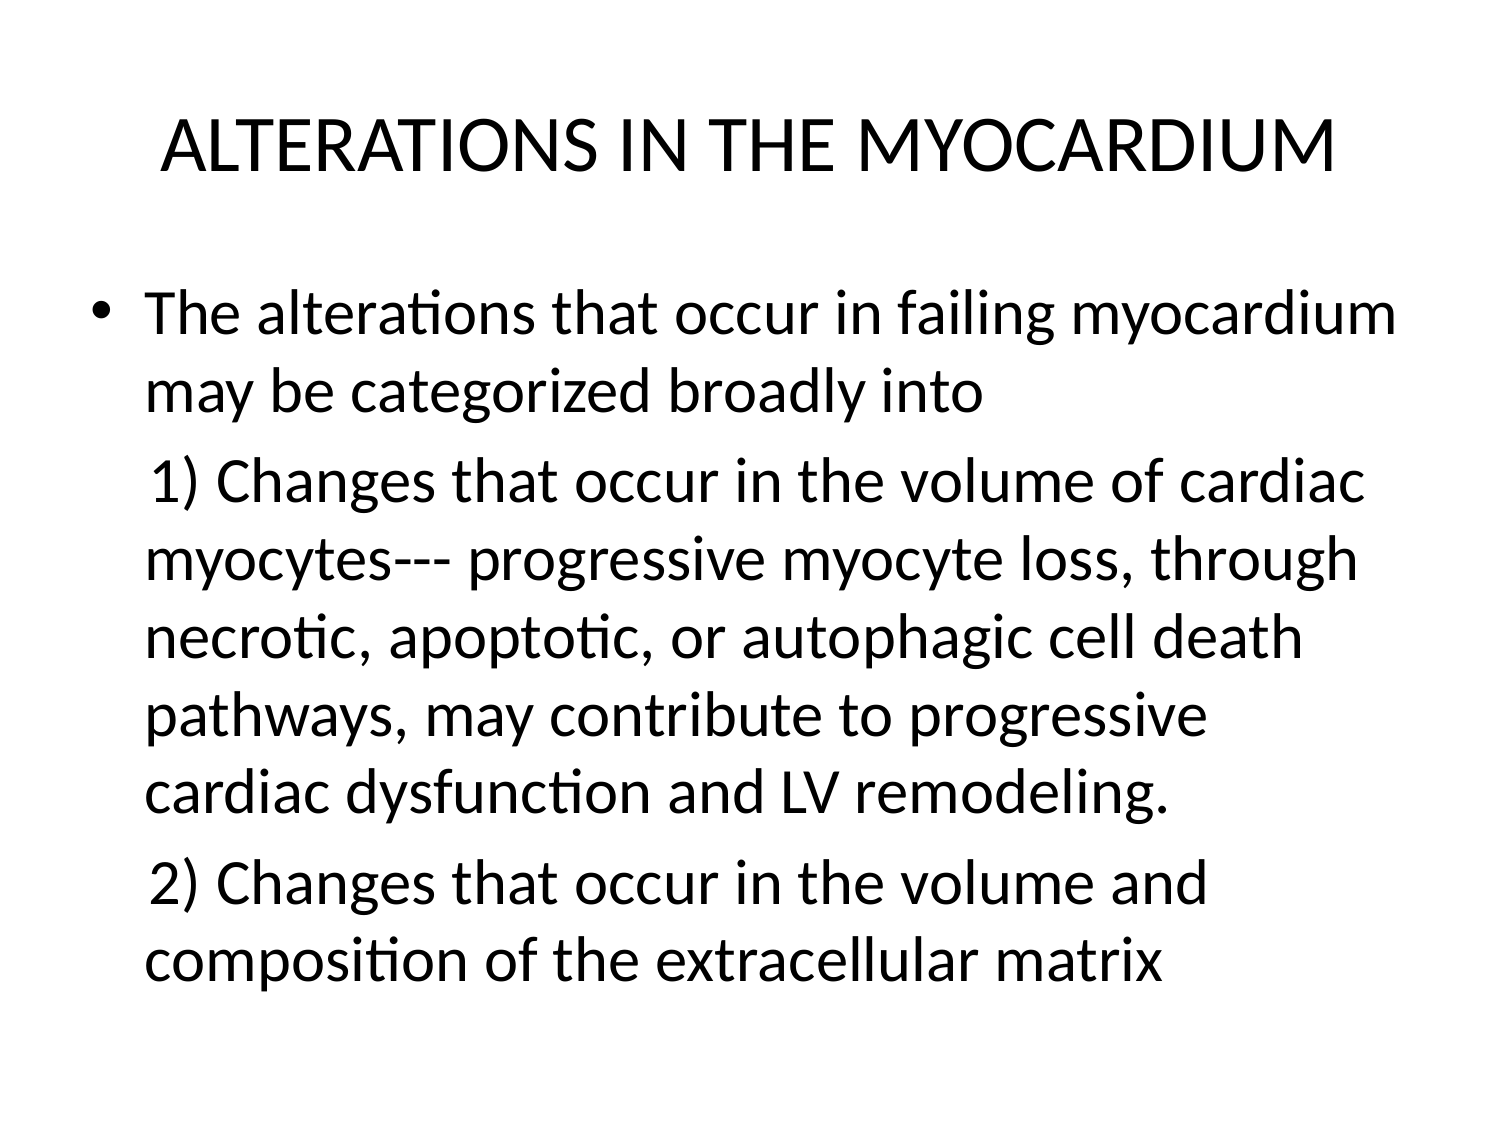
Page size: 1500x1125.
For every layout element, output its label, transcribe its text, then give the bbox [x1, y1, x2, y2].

list The alterations that occur in failing myocardium may be categorized broadly into 1) Changes that occur in the volume of cardiac myocytes--- progressive myocyte loss, through necrotic, apoptotic, or autophagic cell death pathways, may contribute to progressive cardiac dysfunction and LV remodeling. 2) Changes that occur in the volume and composition of the extracellular matrix [75, 262, 1425, 1005]
title ALTERATIONS IN THE MYOCARDIUM [75, 45, 1425, 233]
